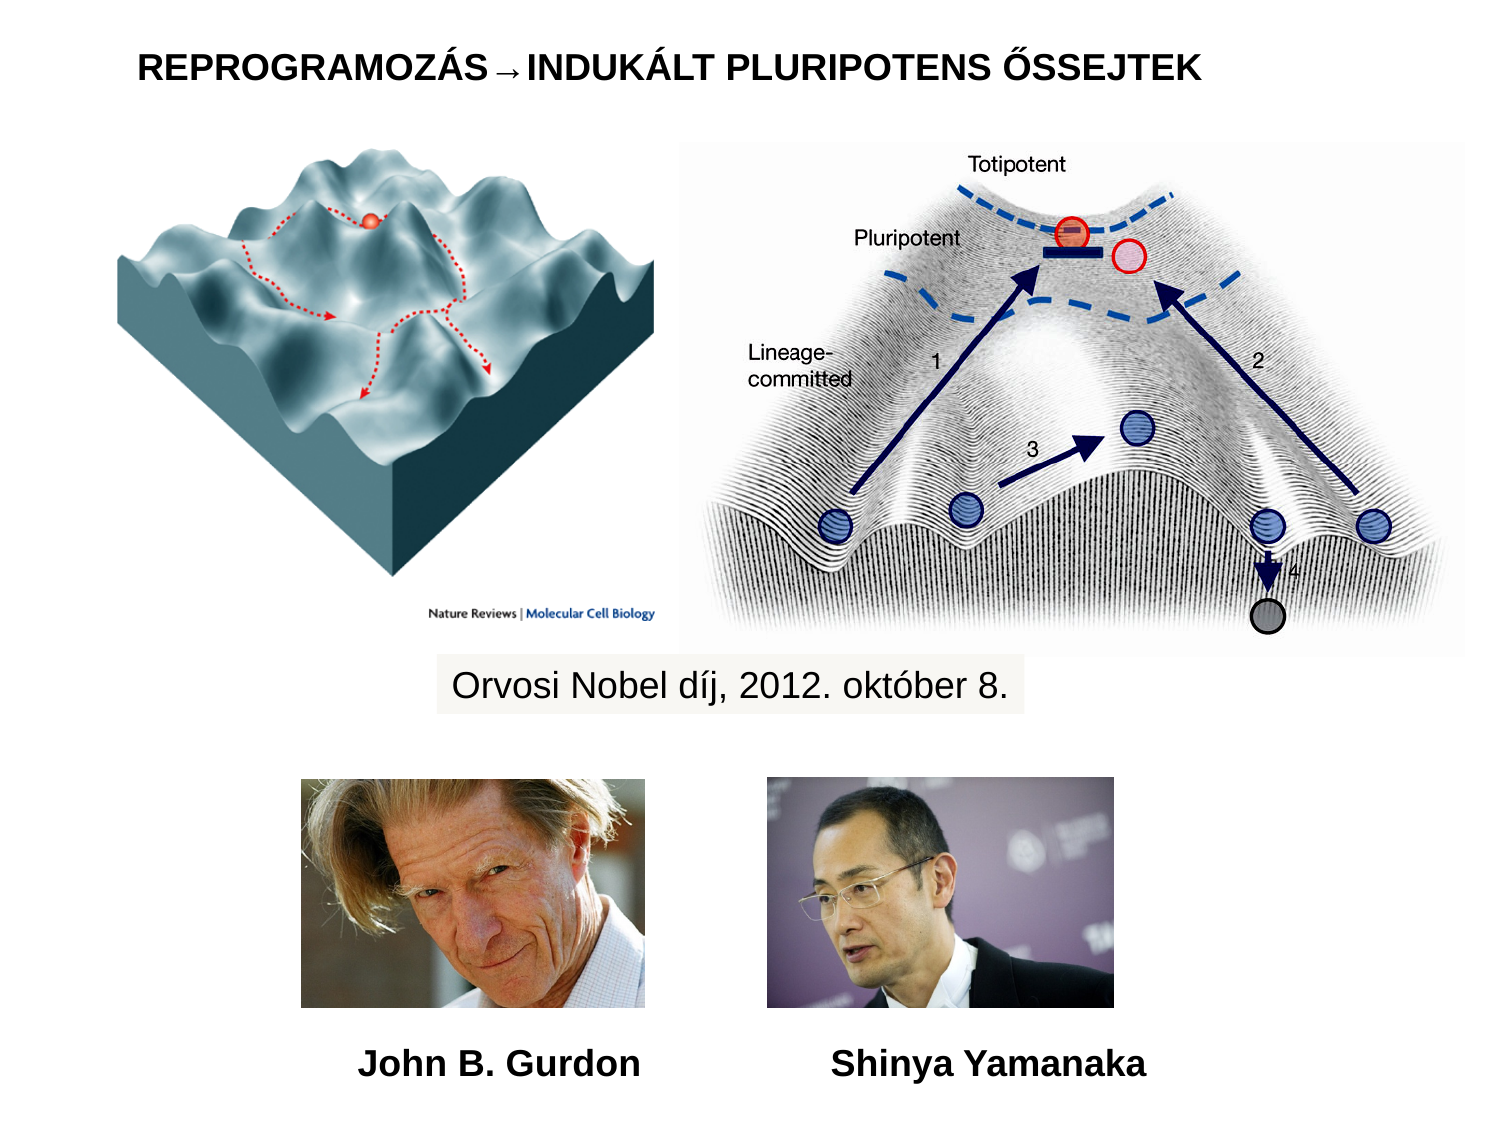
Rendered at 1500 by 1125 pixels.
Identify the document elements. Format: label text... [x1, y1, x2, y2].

picture [767, 777, 1114, 1009]
picture [301, 778, 645, 1008]
text_box Orvosi Nobel díj, 2012. október 8. [436, 654, 1025, 714]
picture [679, 142, 1466, 657]
picture [116, 147, 655, 622]
text_box John B. Gurdon Shinya Yamanaka [342, 1031, 1162, 1091]
text_box REPROGRAMOZÁS→INDUKÁLT PLURIPOTENS ŐSSEJTEK [122, 35, 1218, 95]
